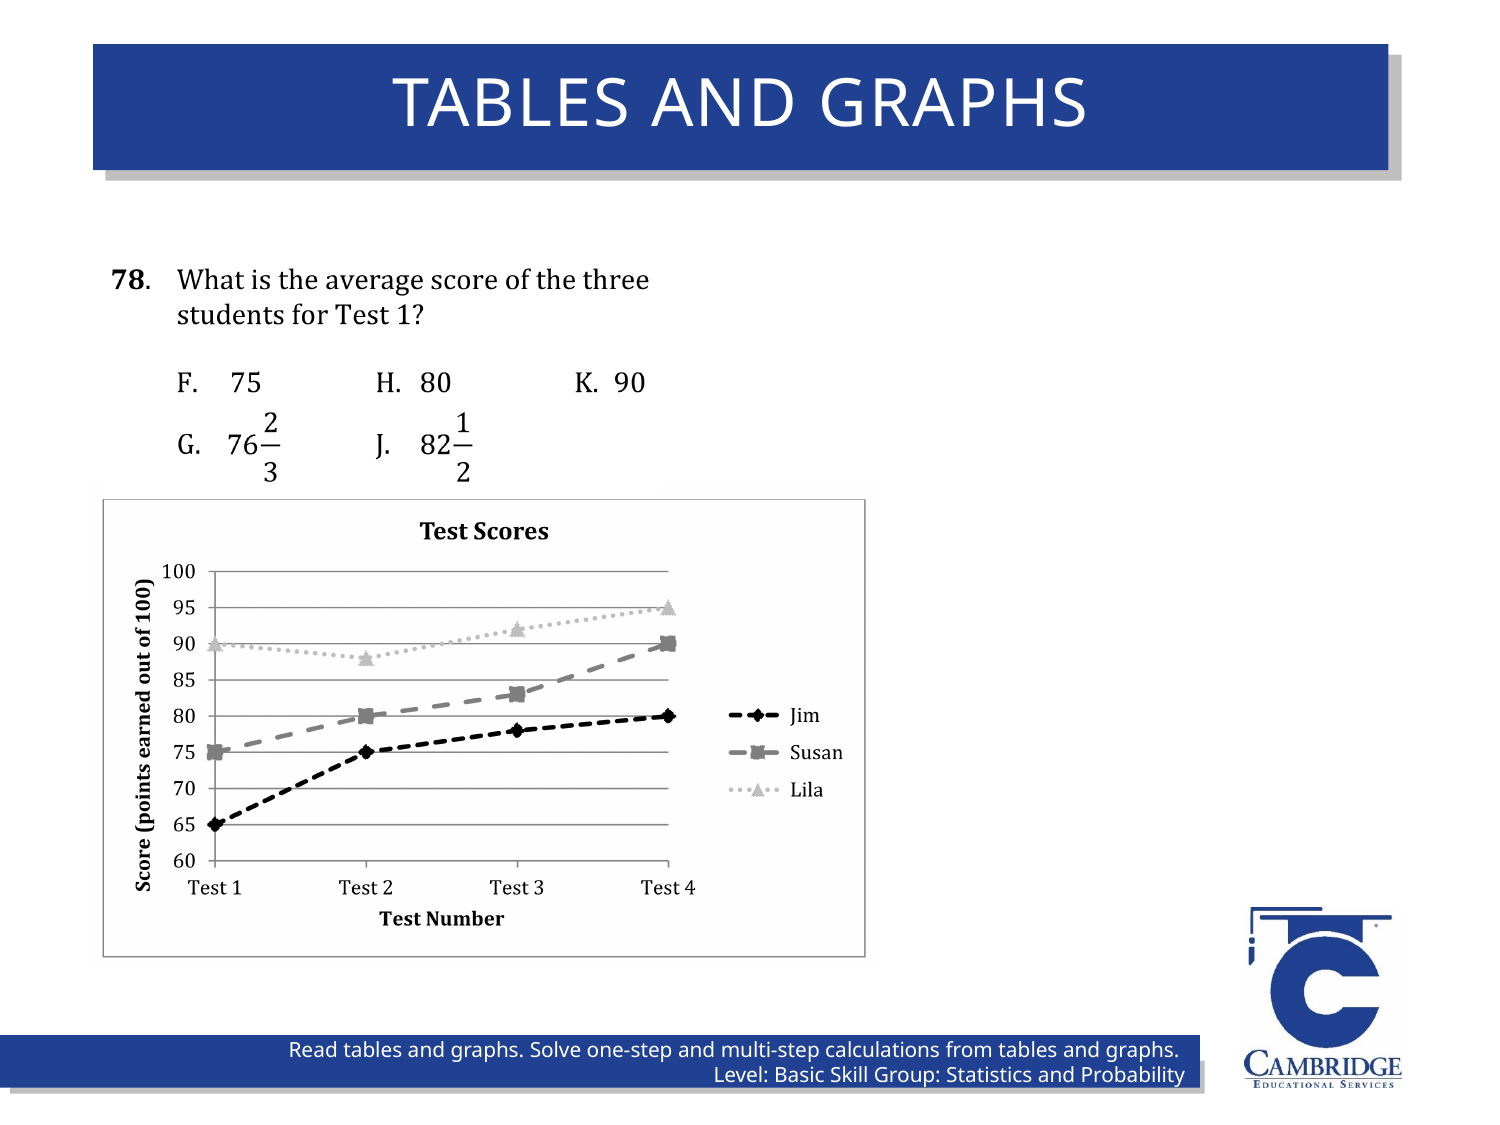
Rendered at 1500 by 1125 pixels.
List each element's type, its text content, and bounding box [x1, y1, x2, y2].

text_box [9, 1059, 1206, 1095]
picture [92, 257, 877, 968]
footer Read tables and graphs. Solve one-step and multi-step calculations from tables and graphs. Level: Basic Skill Group: Statistics and Probability [0, 1035, 1200, 1088]
text_box [104, 53, 1403, 182]
title Tables and Graphs [93, 44, 1389, 171]
picture [1244, 907, 1403, 1088]
